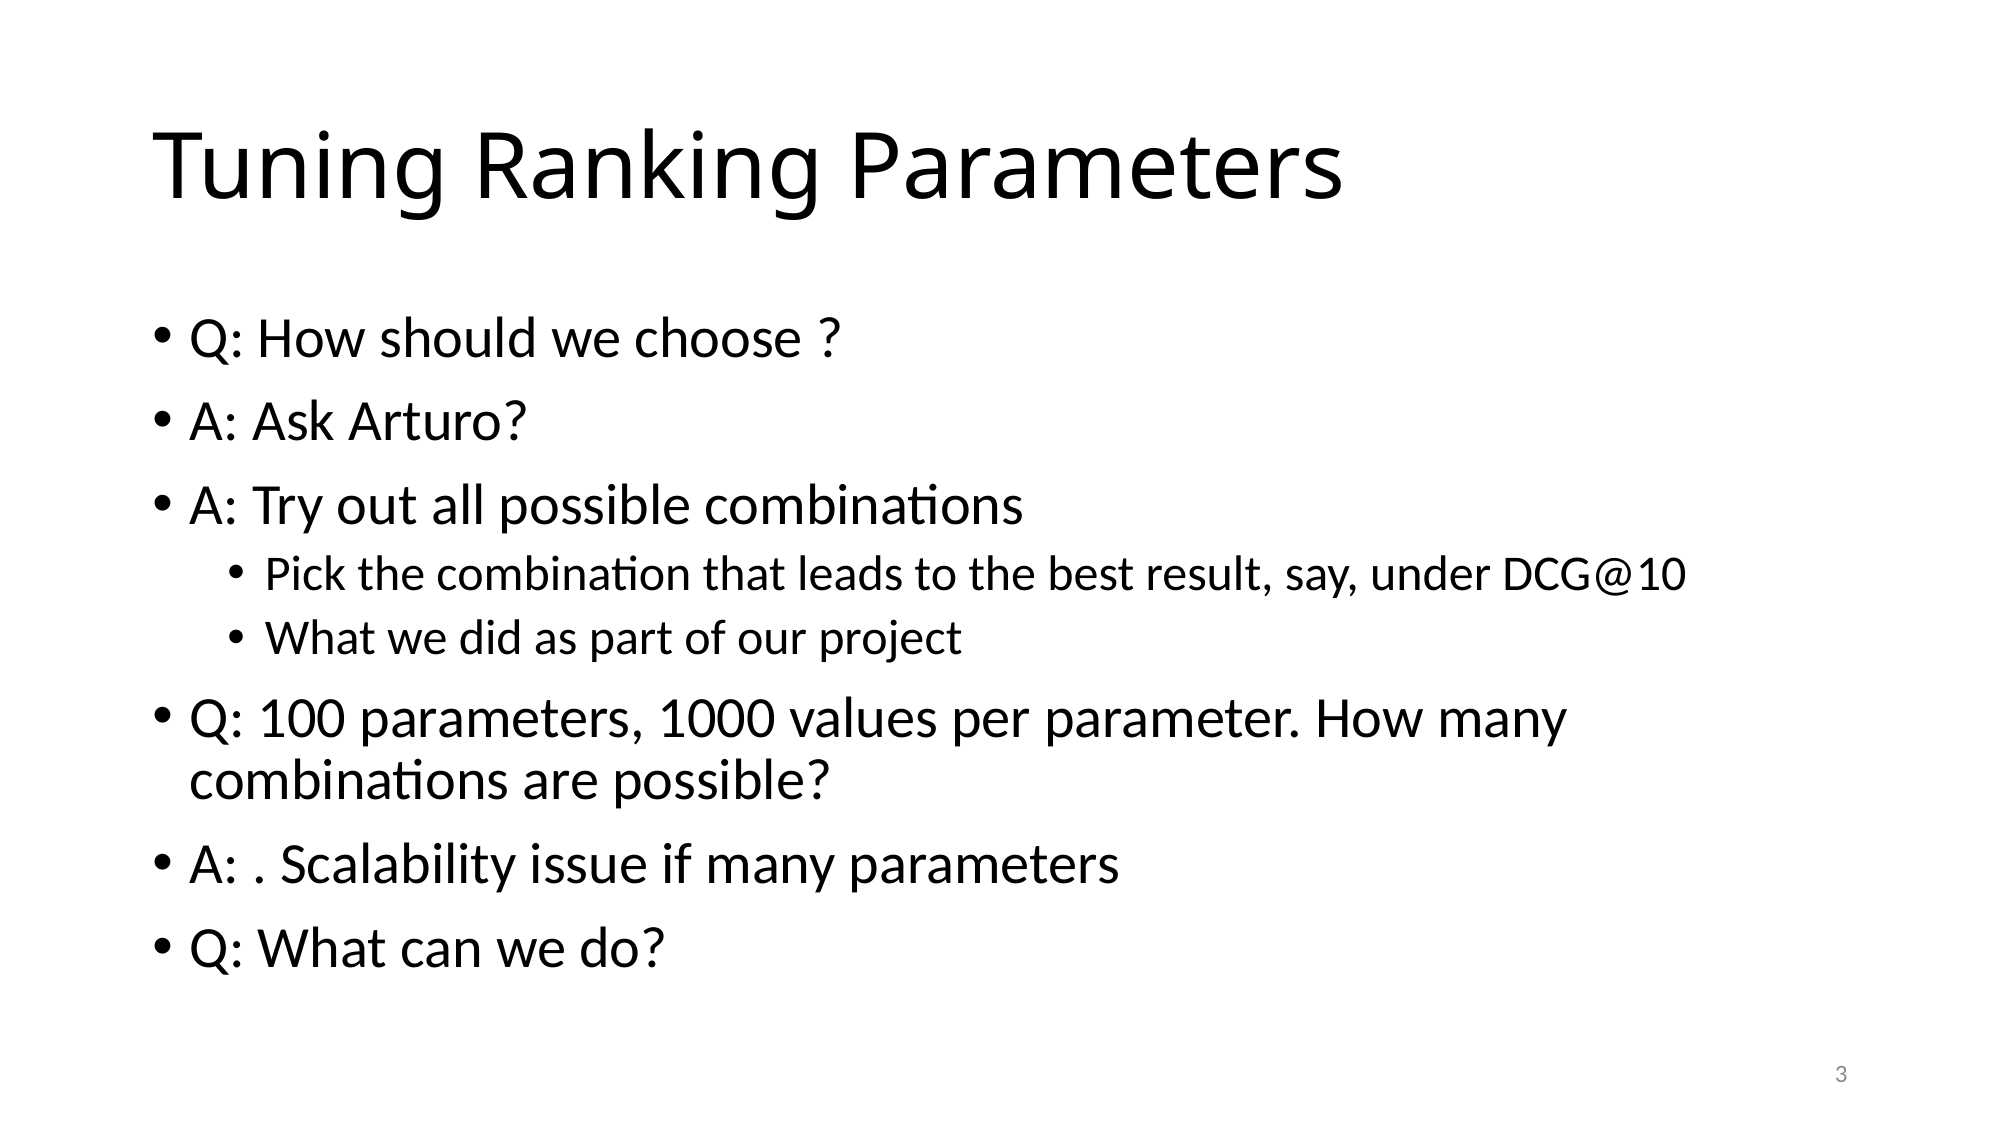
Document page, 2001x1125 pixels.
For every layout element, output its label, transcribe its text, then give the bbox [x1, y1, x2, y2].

slide_number 3 [1412, 1042, 1863, 1103]
title Tuning Ranking Parameters [137, 59, 1863, 278]
